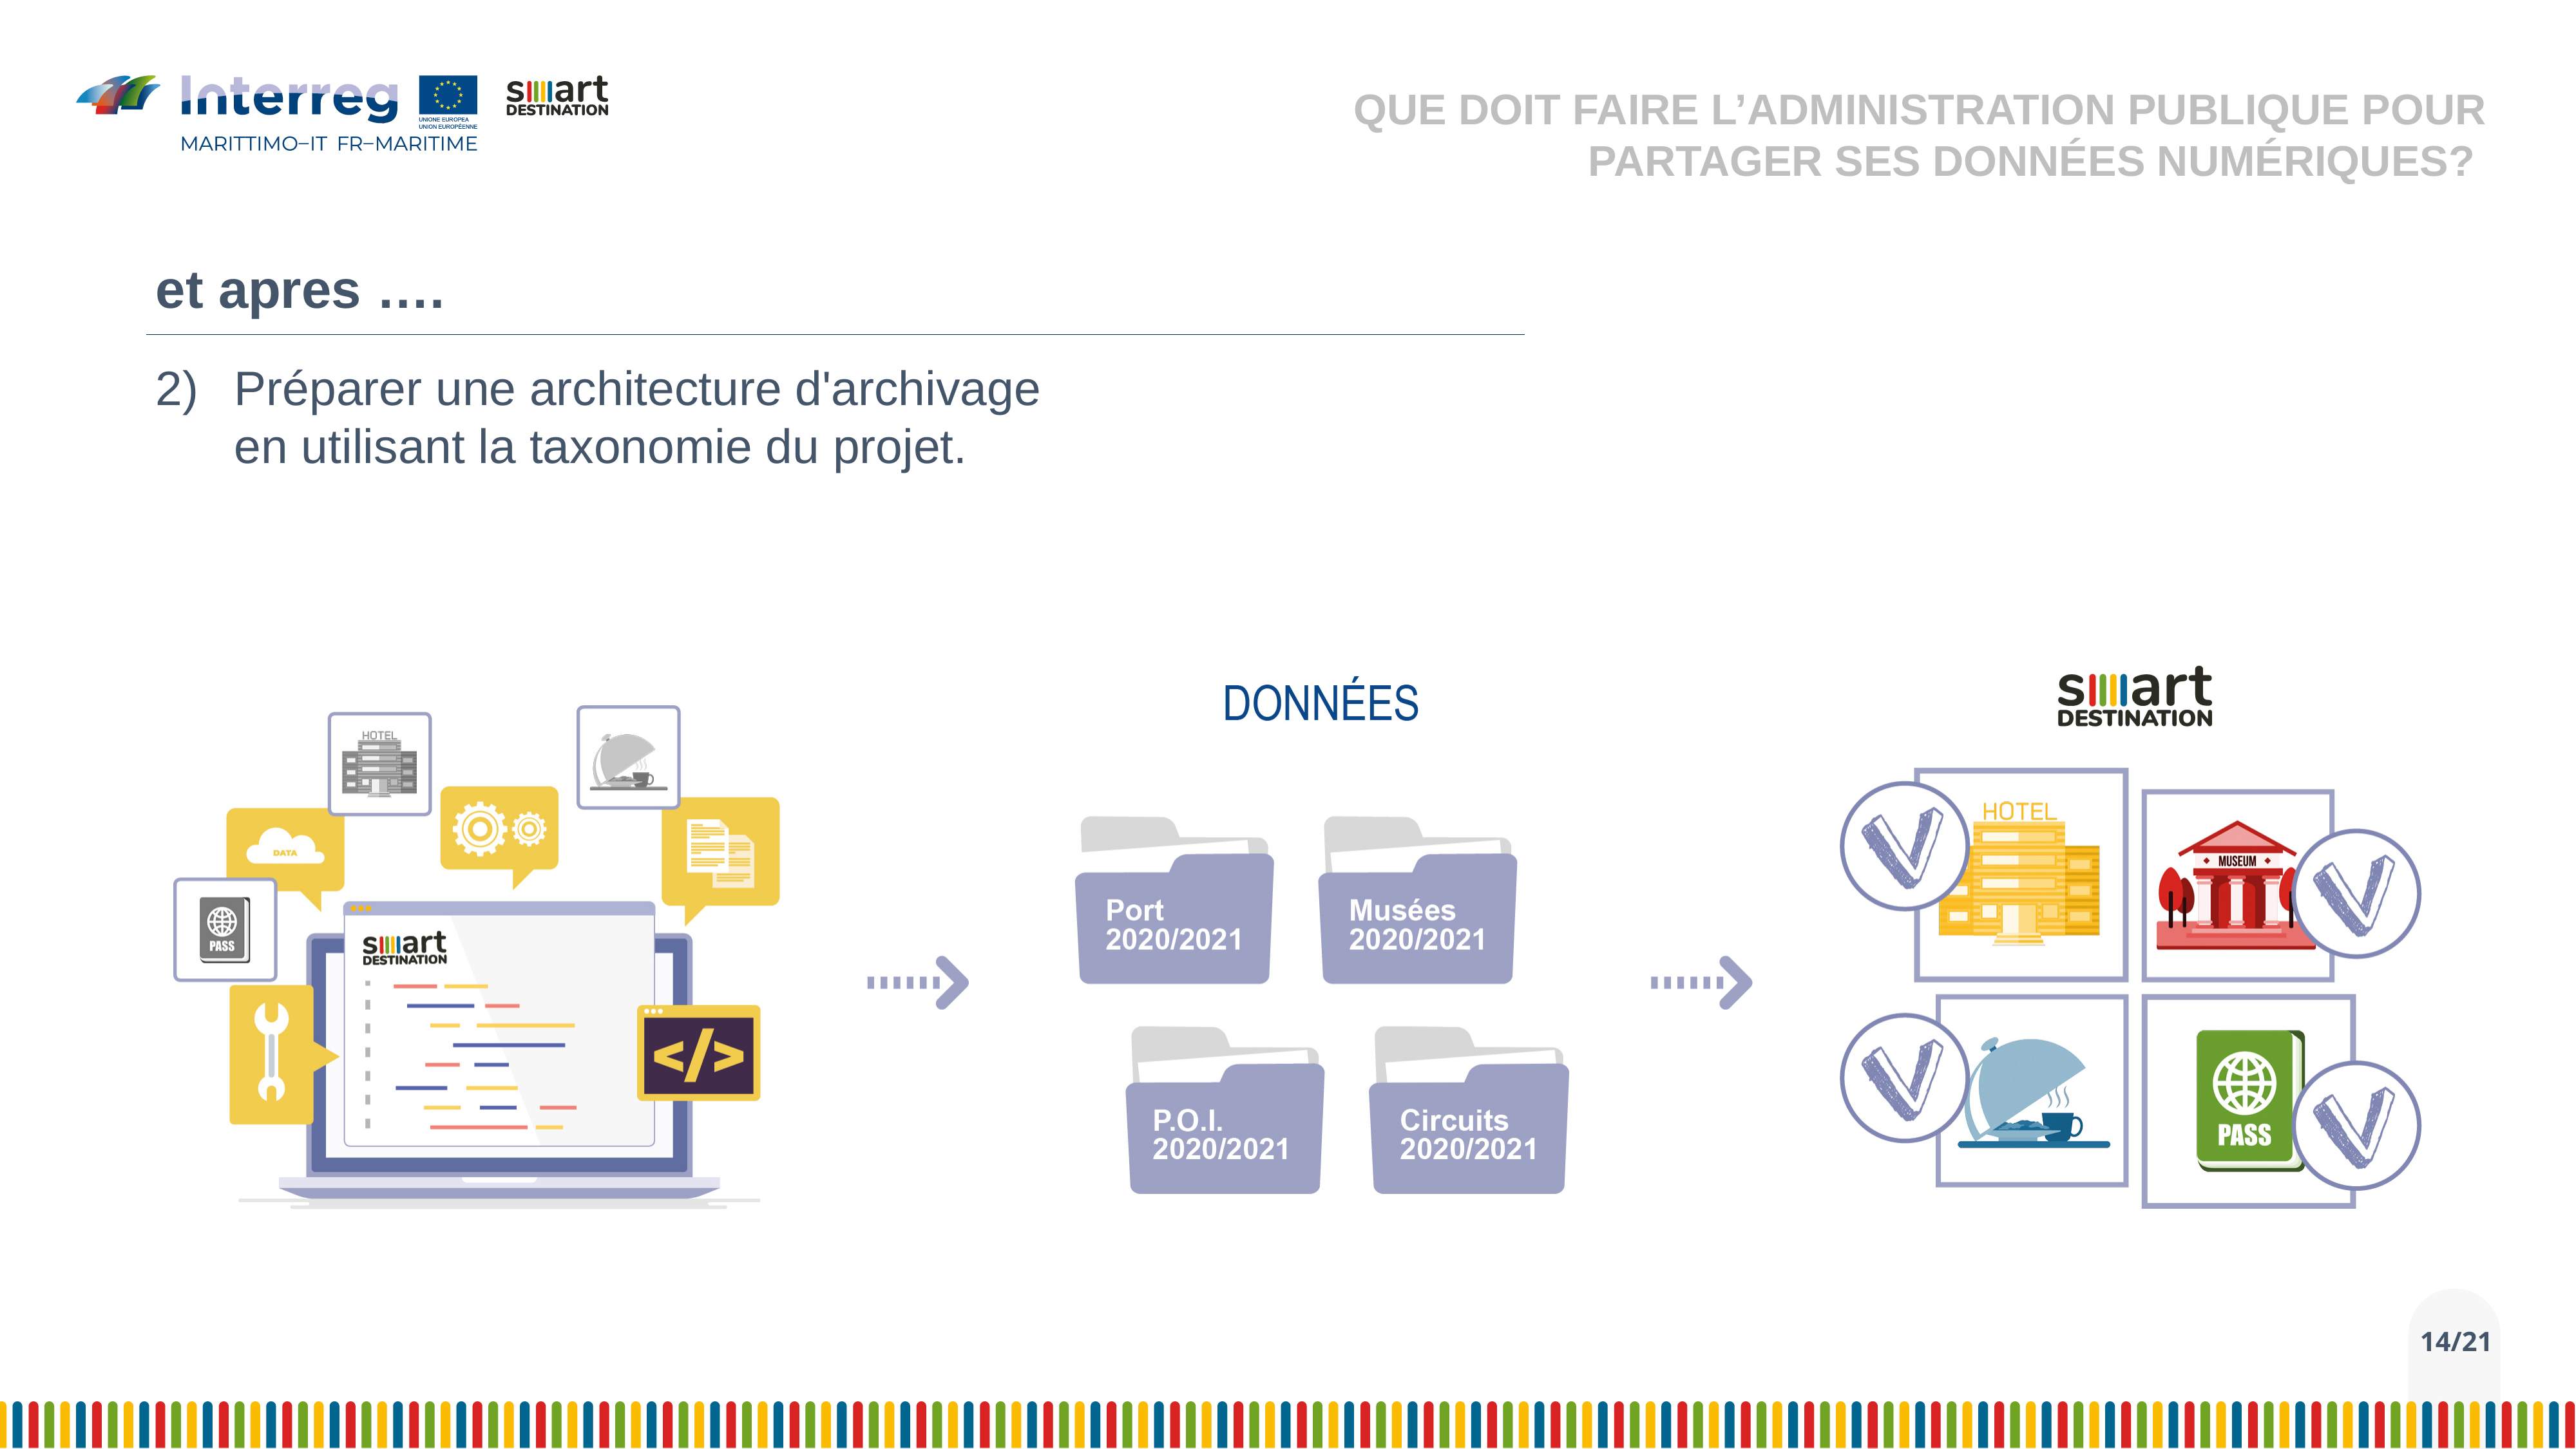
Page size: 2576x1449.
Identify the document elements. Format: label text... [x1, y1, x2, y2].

text_box et apres …. [146, 249, 2407, 324]
picture [0, 0, 2576, 1449]
text_box 14/21 [2391, 1320, 2522, 1397]
text_box Préparer une architecture d'archivage en utilisant la taxonomie du projet. [146, 352, 1062, 478]
text_box QUE DOIT FAIRE L’ADMINISTRATION PUBLIQUE POUR PARTAGER SES DONNÉES NUMÉRIQUES? [1125, 77, 2497, 190]
